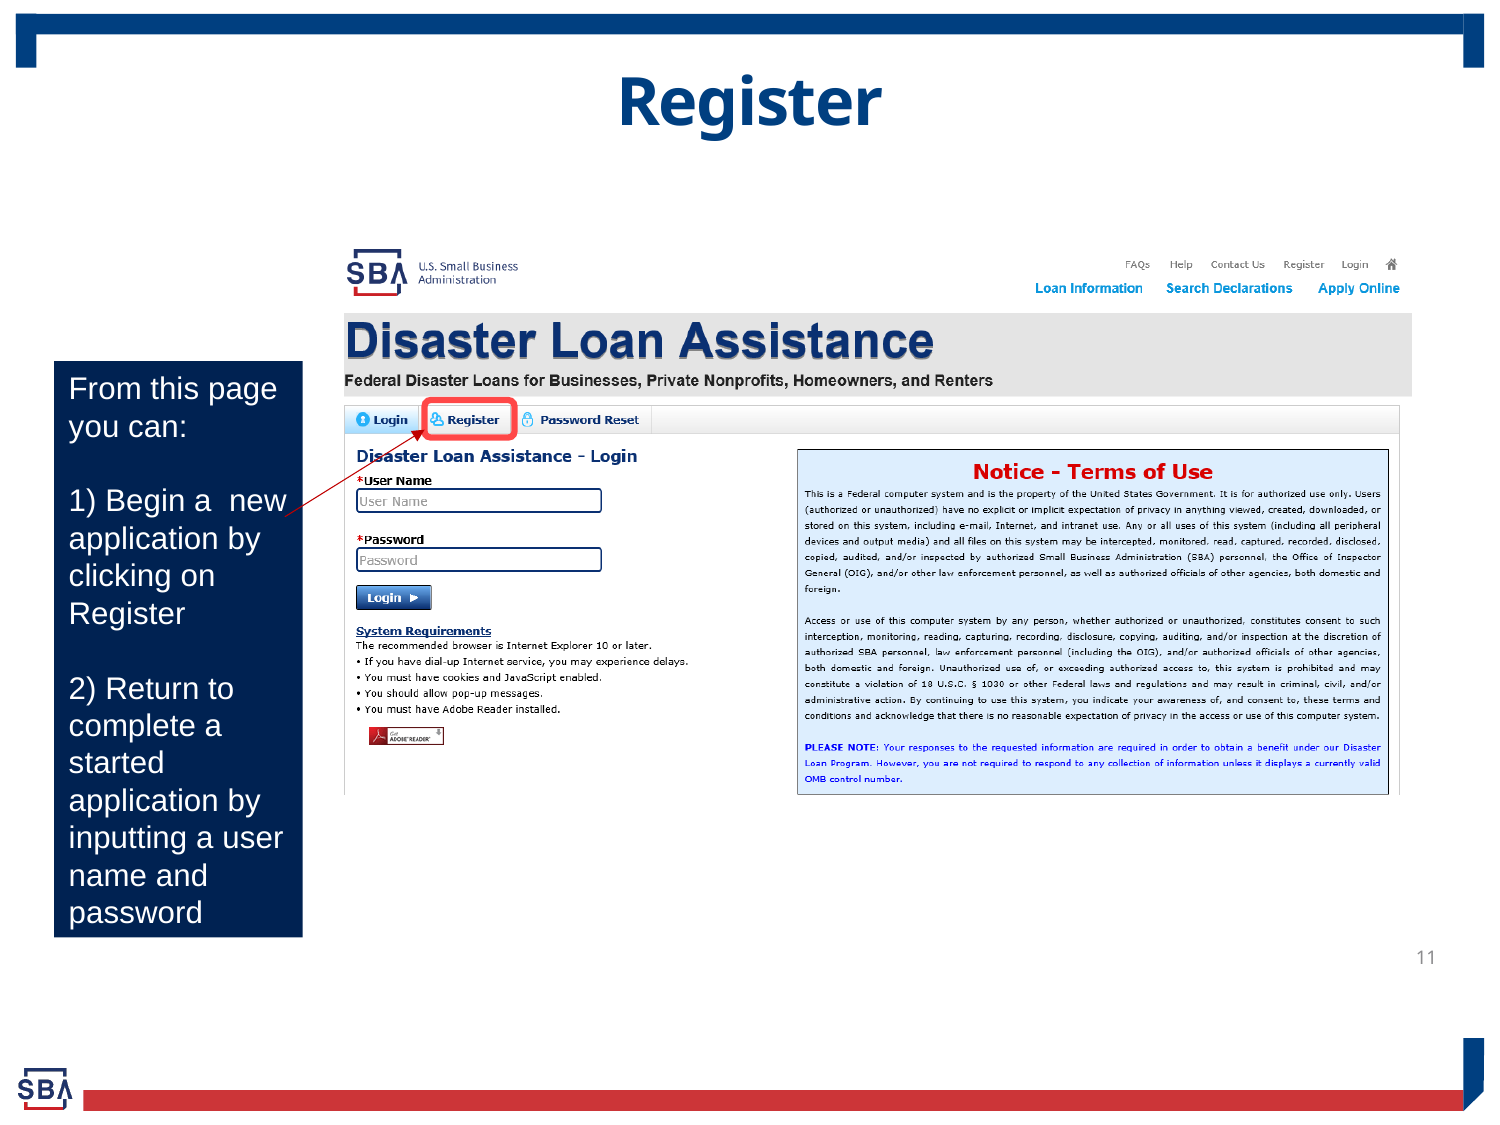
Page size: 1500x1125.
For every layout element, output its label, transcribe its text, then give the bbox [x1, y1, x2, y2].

picture [18, 1068, 73, 1110]
slide_number 11 [1114, 928, 1453, 989]
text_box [284, 429, 425, 517]
text_box From this page you can: 1) Begin a new application by clicking on Register 2) Return to complete a started application by inputting a user name and password [54, 361, 303, 938]
title Register [103, 60, 1397, 159]
picture [344, 249, 1412, 795]
